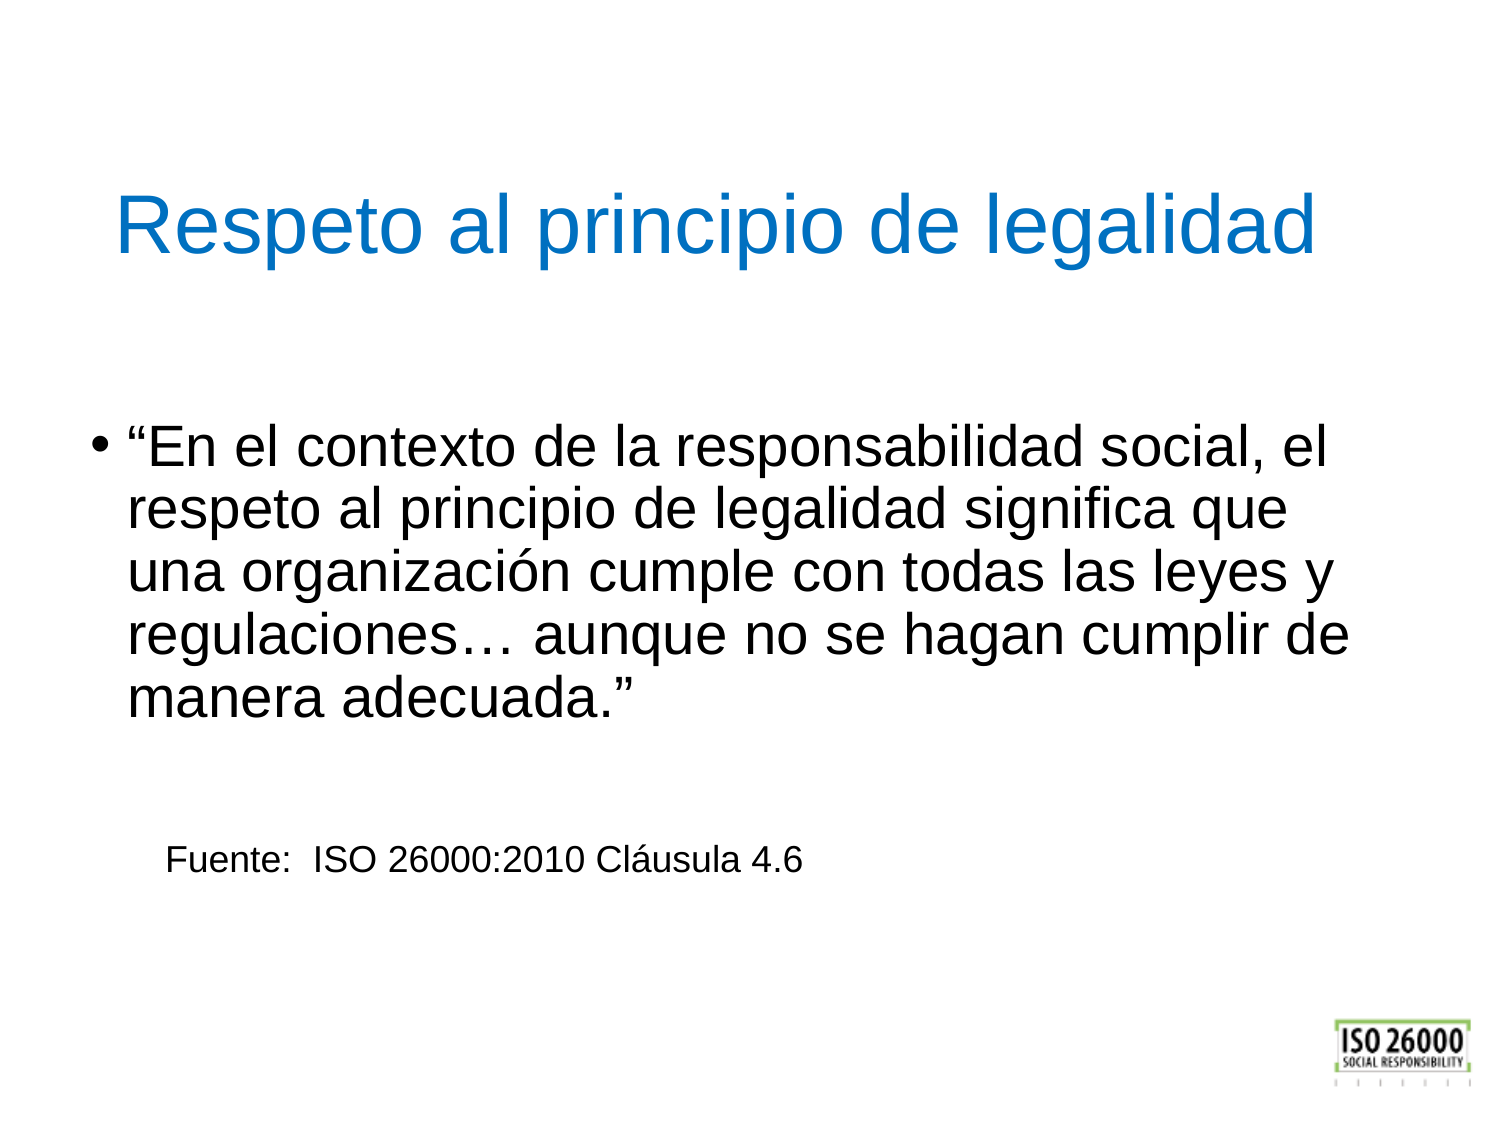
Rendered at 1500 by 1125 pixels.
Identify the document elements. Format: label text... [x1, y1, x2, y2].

title Respeto al principio de legalidad [99, 174, 1425, 278]
picture [1325, 1014, 1482, 1093]
list “En el contexto de la responsabilidad social, el respeto al principio de legalidad significa que una organización cumple con todas las leyes y regulaciones… aunque no se hagan cumplir de manera adecuada.” Fuente: ISO 26000:2010 Cláusula 4.6 [75, 317, 1388, 1038]
